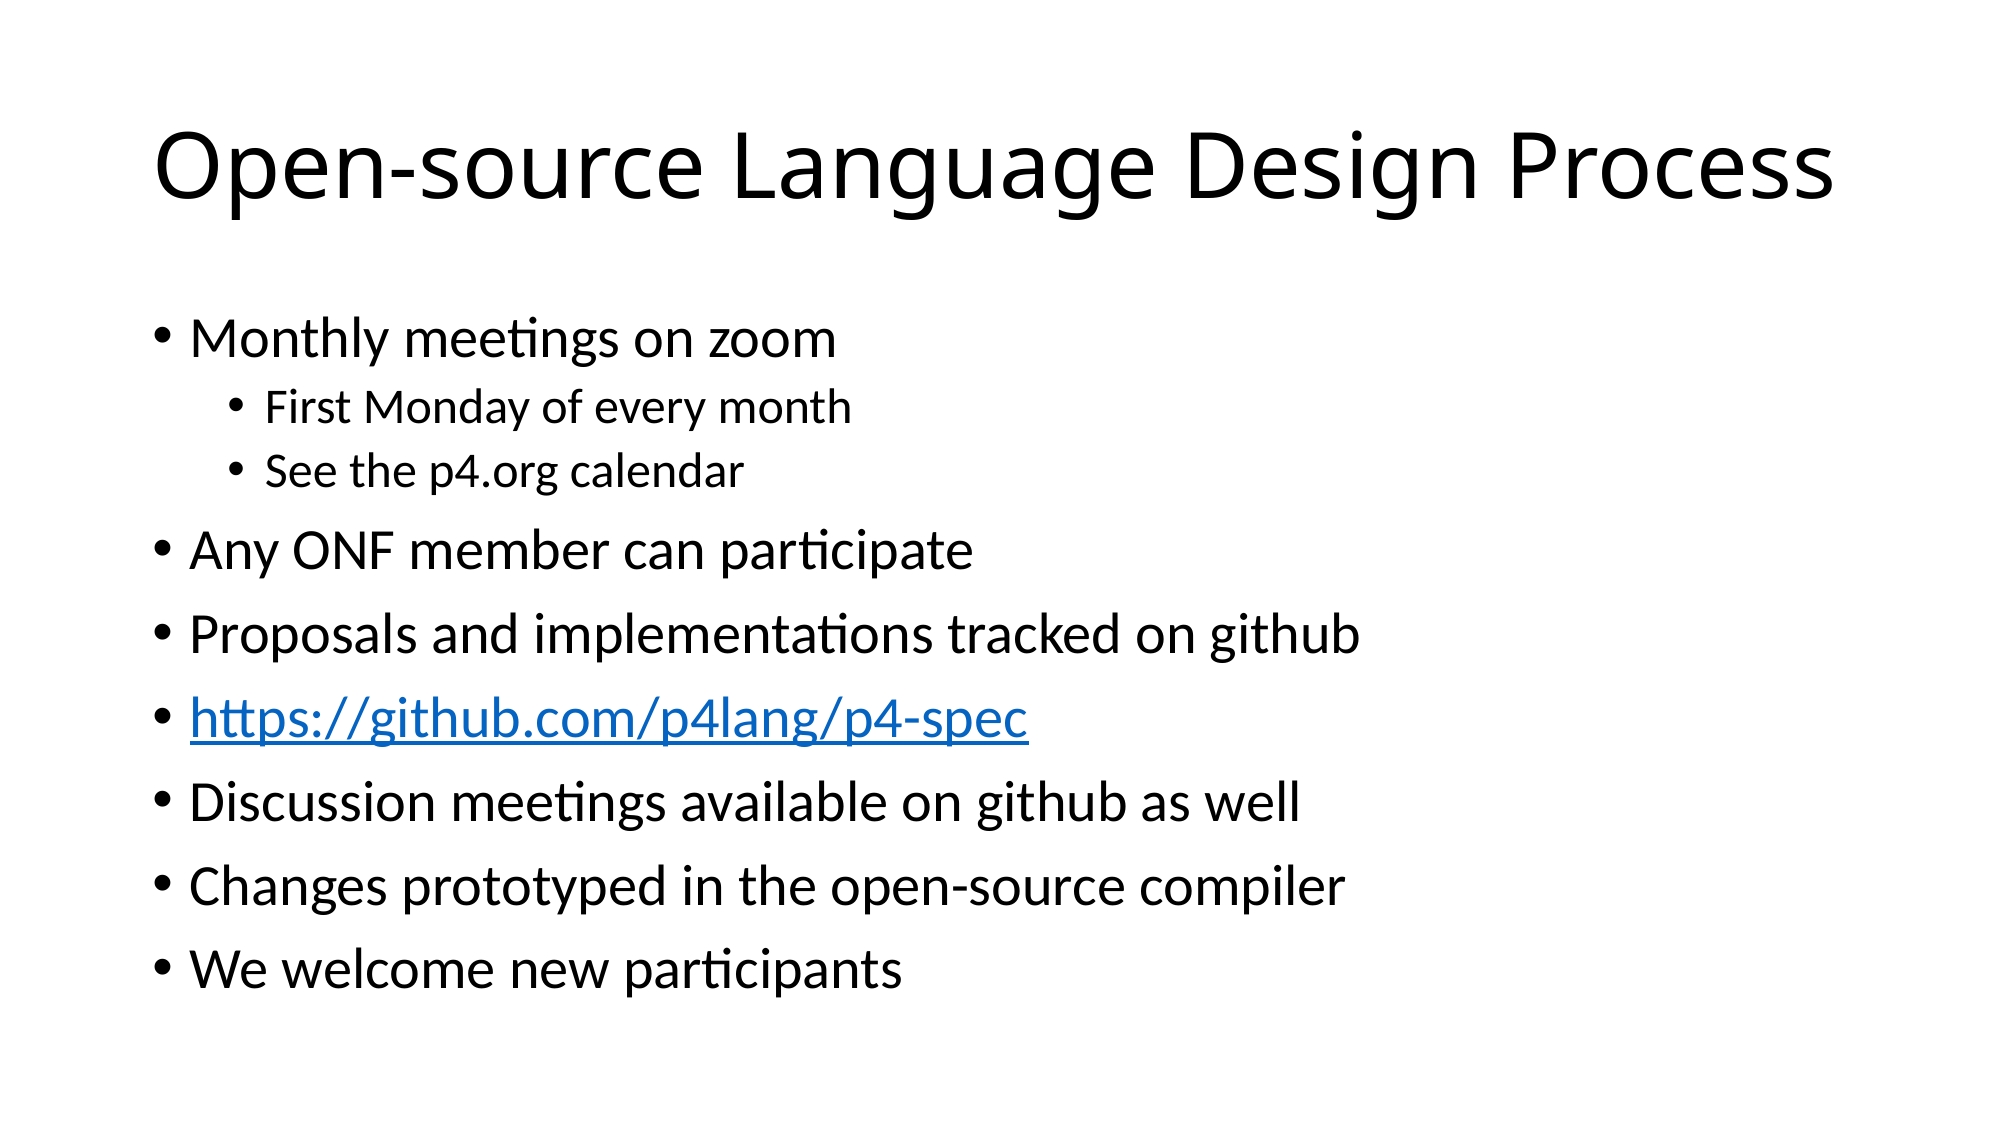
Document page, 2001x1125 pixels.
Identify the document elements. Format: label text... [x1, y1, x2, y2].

list Monthly meetings on zoom First Monday of every month See the p4.org calendar Any ONF member can participate Proposals and implementations tracked on github https://github.com/p4lang/p4-spec Discussion meetings available on github as well Changes prototyped in the open-source compiler We welcome new participants [137, 299, 1863, 1014]
title Open-source Language Design Process [137, 59, 1863, 278]
